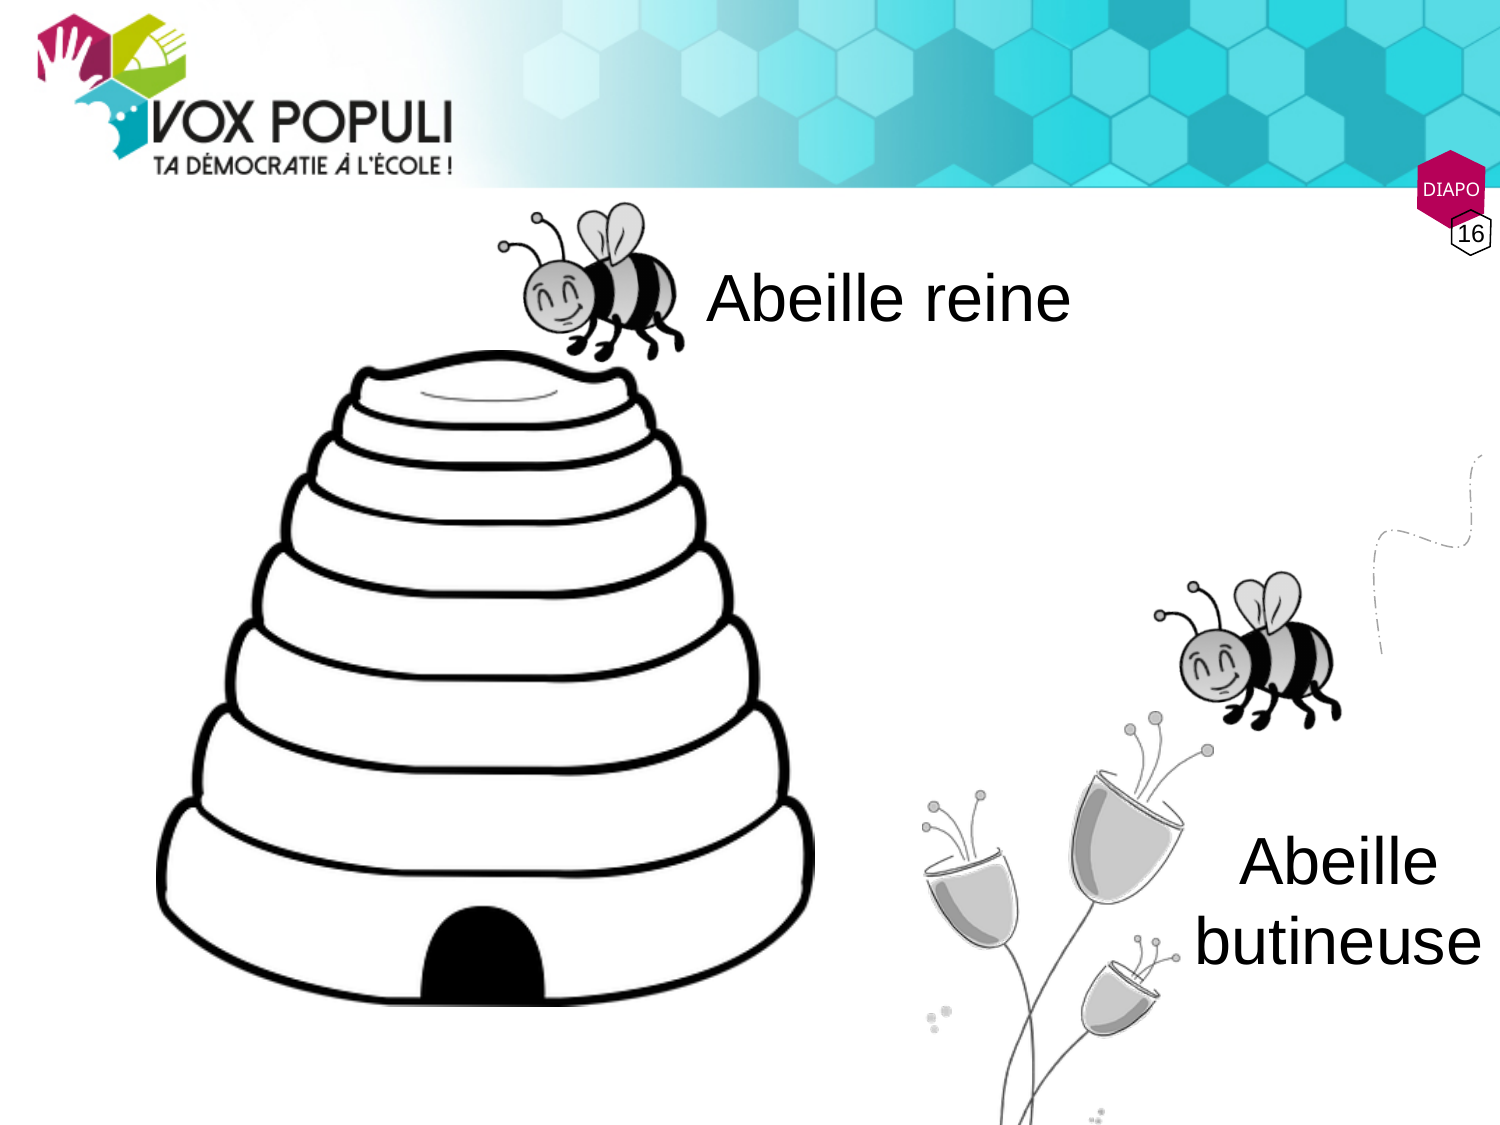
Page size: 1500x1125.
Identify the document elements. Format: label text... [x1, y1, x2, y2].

picture [0, 0, 1500, 1125]
text_box Abeille reine [698, 247, 1088, 343]
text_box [1387, 149, 1500, 256]
text_box [1373, 455, 1482, 655]
text_box Abeille butineuse [1219, 810, 1499, 986]
